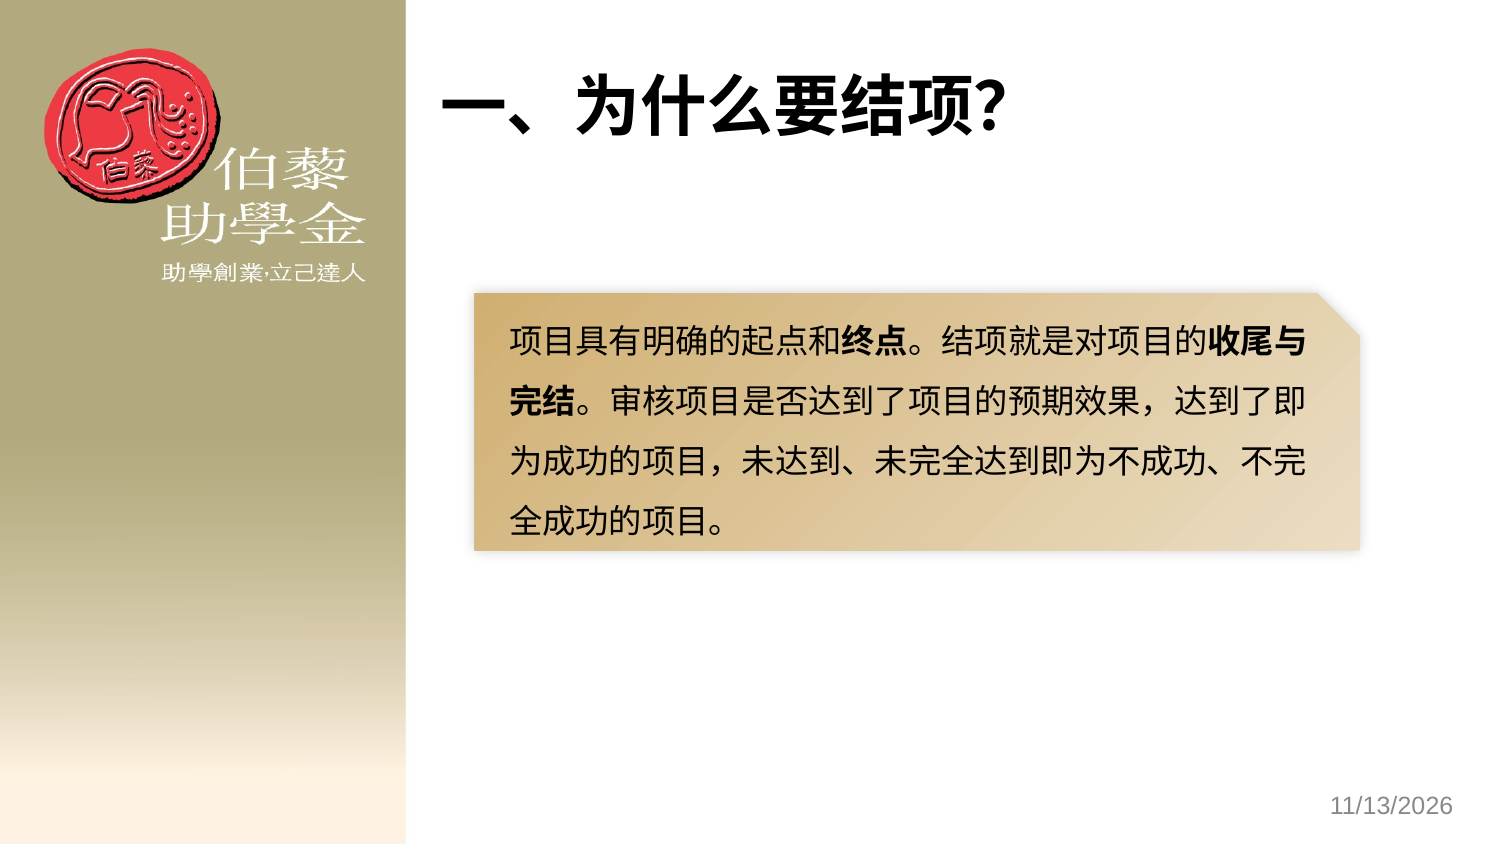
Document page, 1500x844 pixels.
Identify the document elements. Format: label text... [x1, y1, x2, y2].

text_box 项目具有明确的起点和终点。结项就是对项目的收尾与完结。审核项目是否达到了项目的预期效果，达到了即为成功的项目，未达到、未完全达到即为不成功、不完全成功的项目。 [494, 293, 1339, 548]
picture [0, 0, 1500, 844]
title 一、为什么要结项？ [425, 33, 1478, 175]
text_box [474, 293, 1360, 551]
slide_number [1314, 782, 1478, 828]
